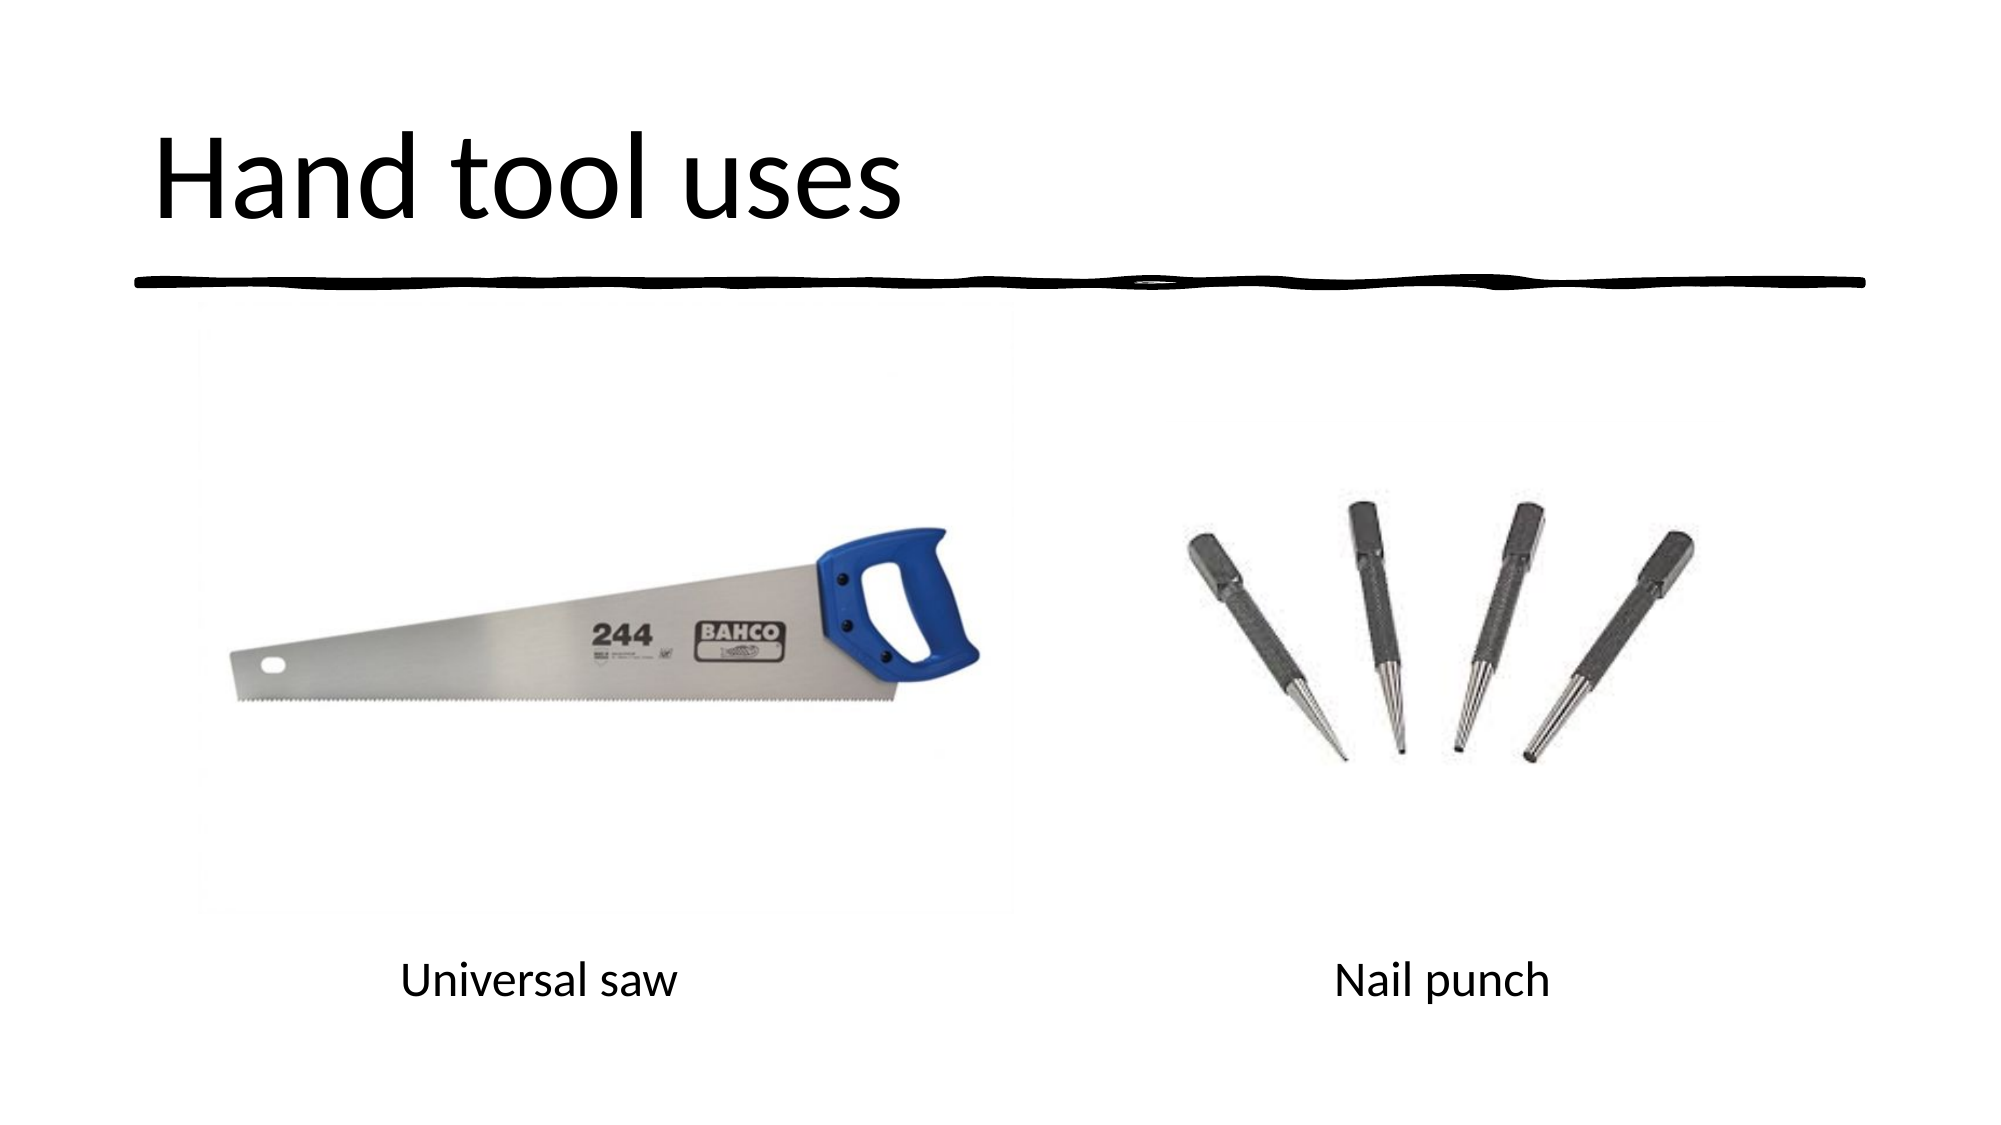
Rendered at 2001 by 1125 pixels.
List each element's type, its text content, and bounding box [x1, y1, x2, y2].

title Hand tool uses [137, 59, 1863, 278]
text_box Universal saw [374, 938, 838, 1014]
picture [198, 302, 1014, 914]
picture [1166, 420, 1725, 839]
text_box Nail punch [1319, 938, 1784, 1014]
